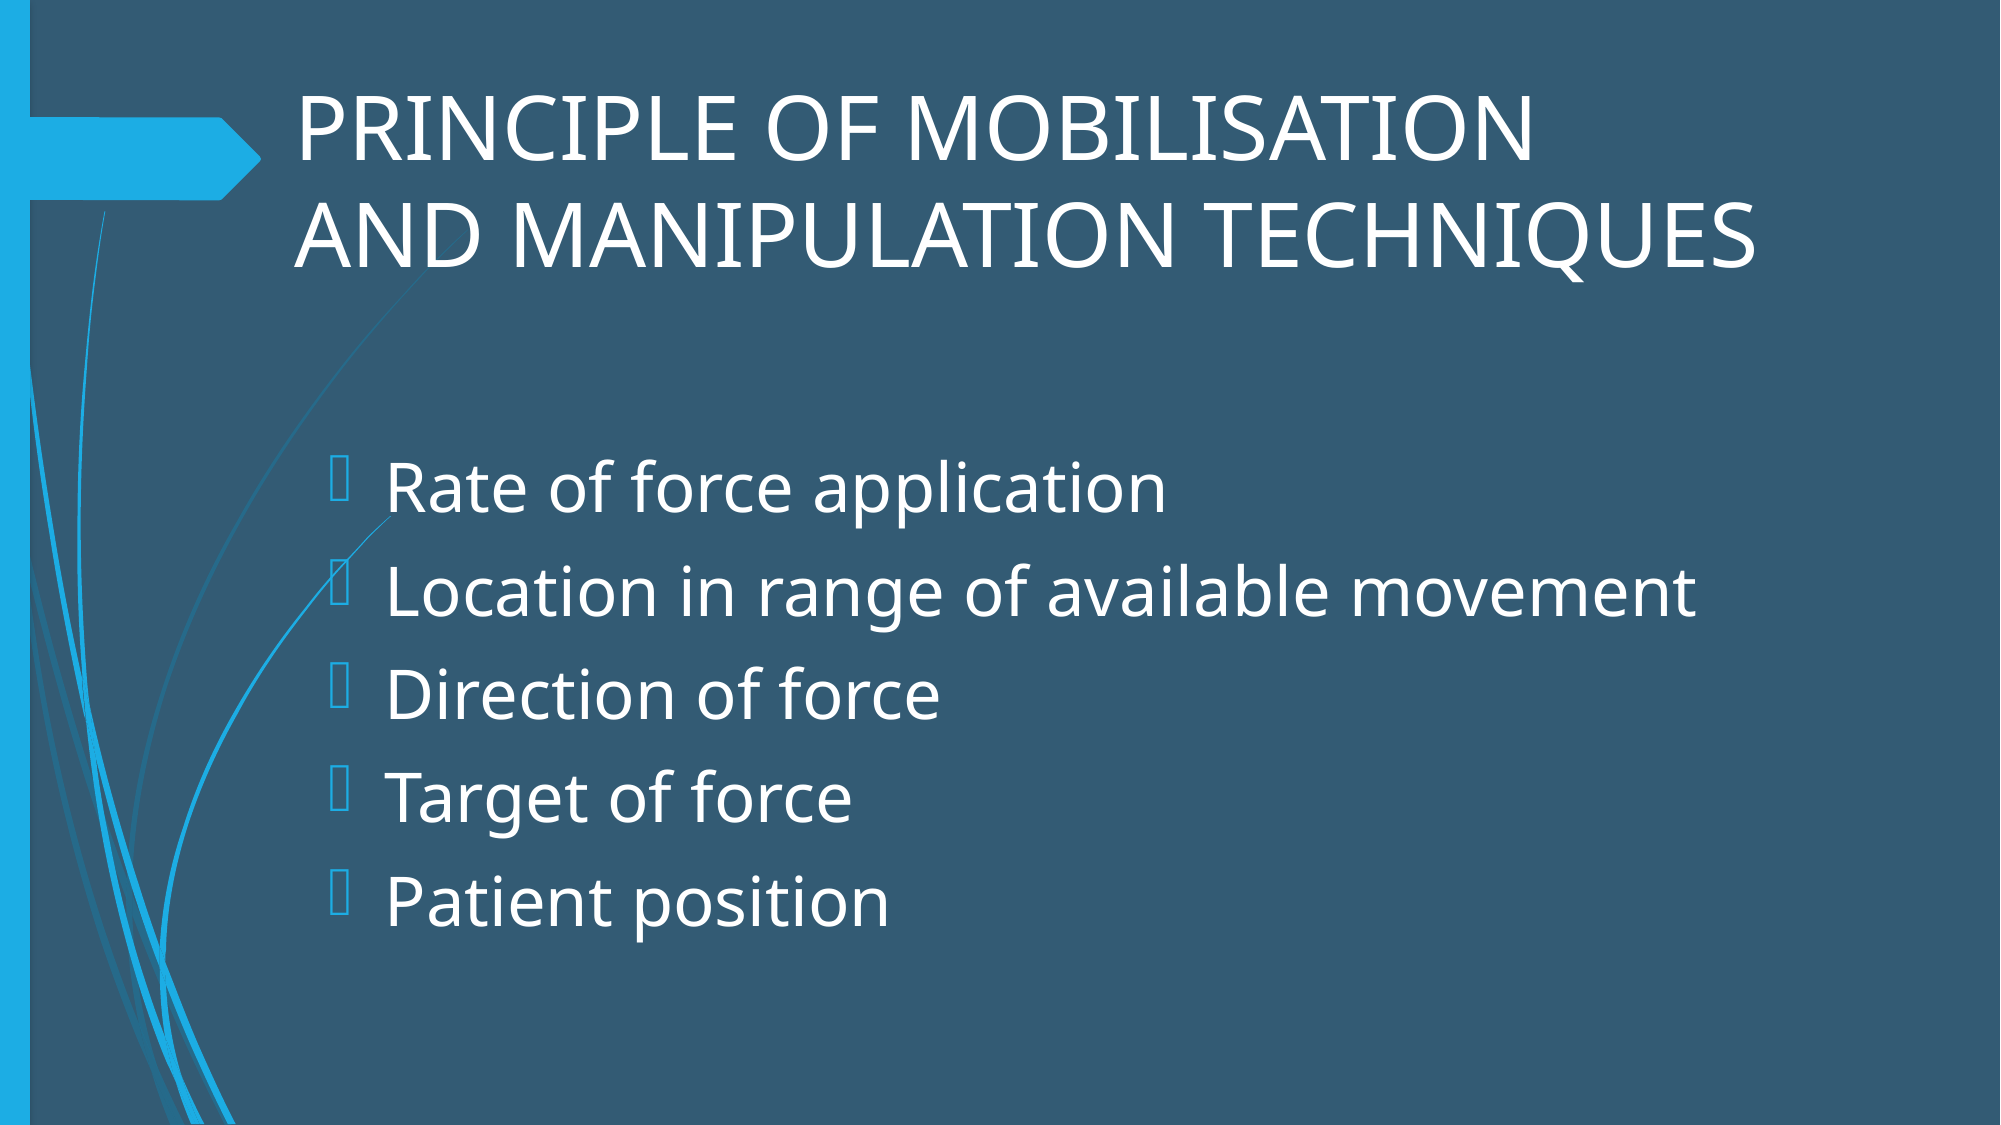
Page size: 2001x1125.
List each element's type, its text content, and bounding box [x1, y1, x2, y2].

list Rate of force application Location in range of available movement Direction of force Target of force Patient position [313, 436, 1888, 1062]
title PRINCIPLE OF MOBILISATION AND MANIPULATION TECHNIQUES [279, 63, 1888, 313]
